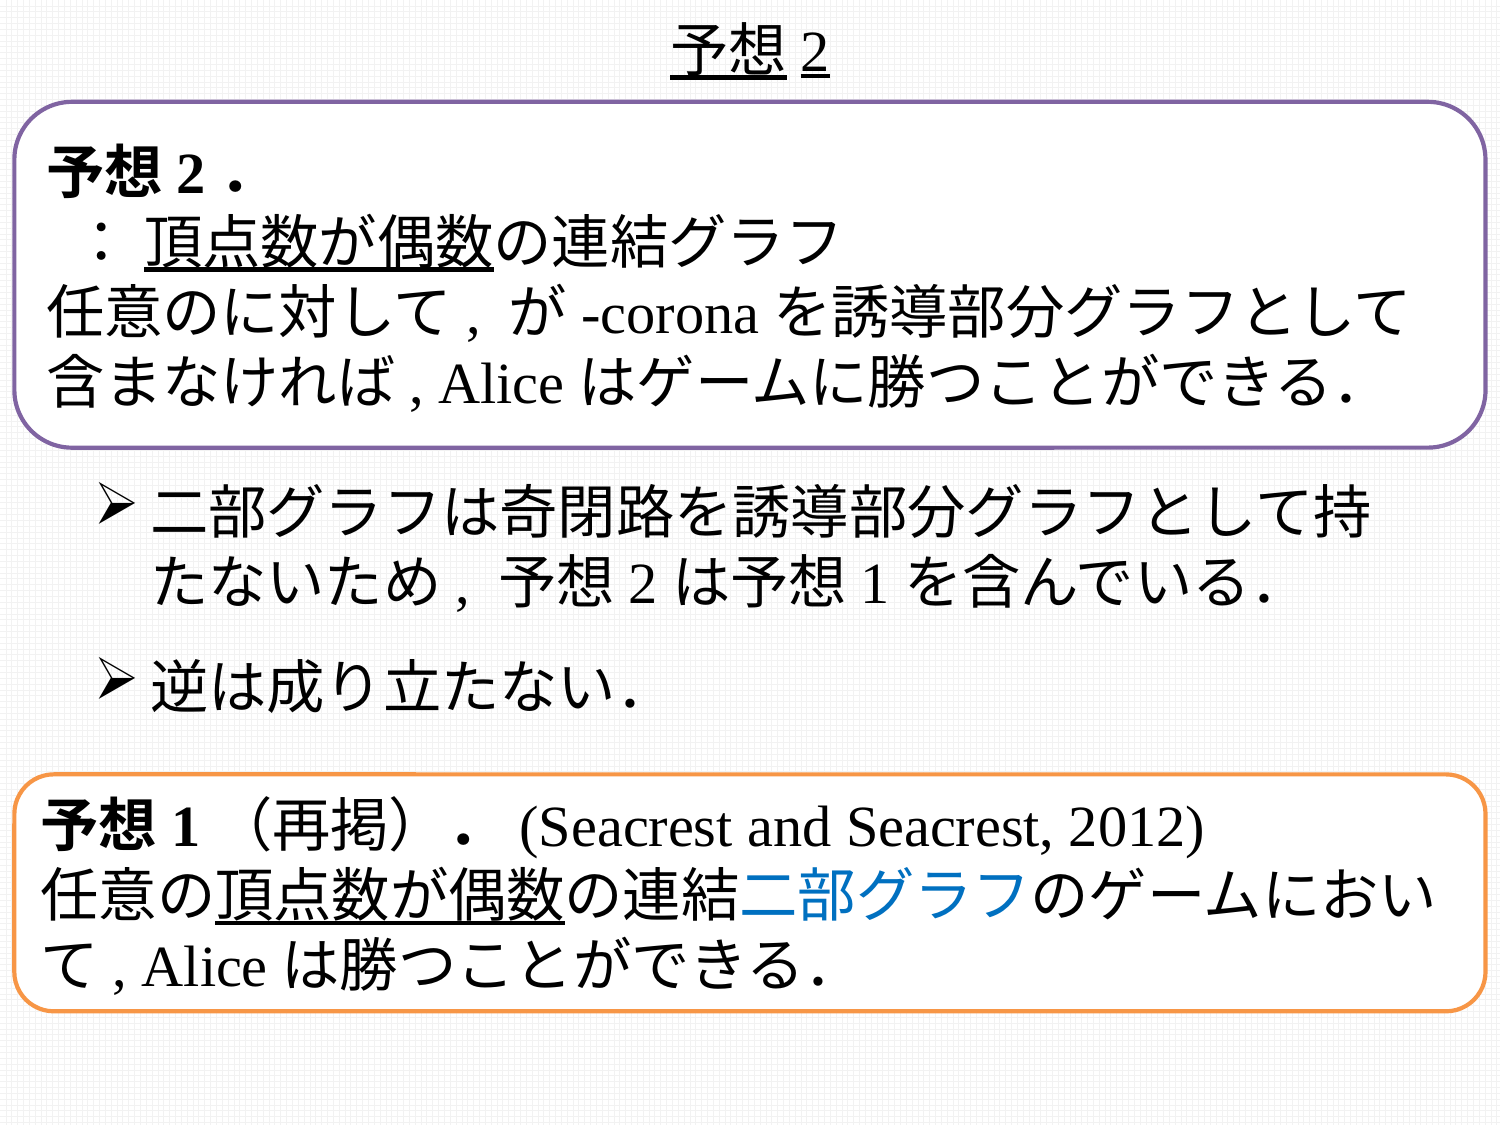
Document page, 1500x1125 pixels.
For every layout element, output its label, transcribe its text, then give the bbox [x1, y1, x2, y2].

text_box 予想1（再掲）．(Seacrest and Seacrest, 2012) 任意の頂点数が偶数の連結二部グラフのゲームにおいて, Aliceは勝つことができる． [12, 772, 1488, 1014]
title 予想2 [75, 1, 1425, 95]
